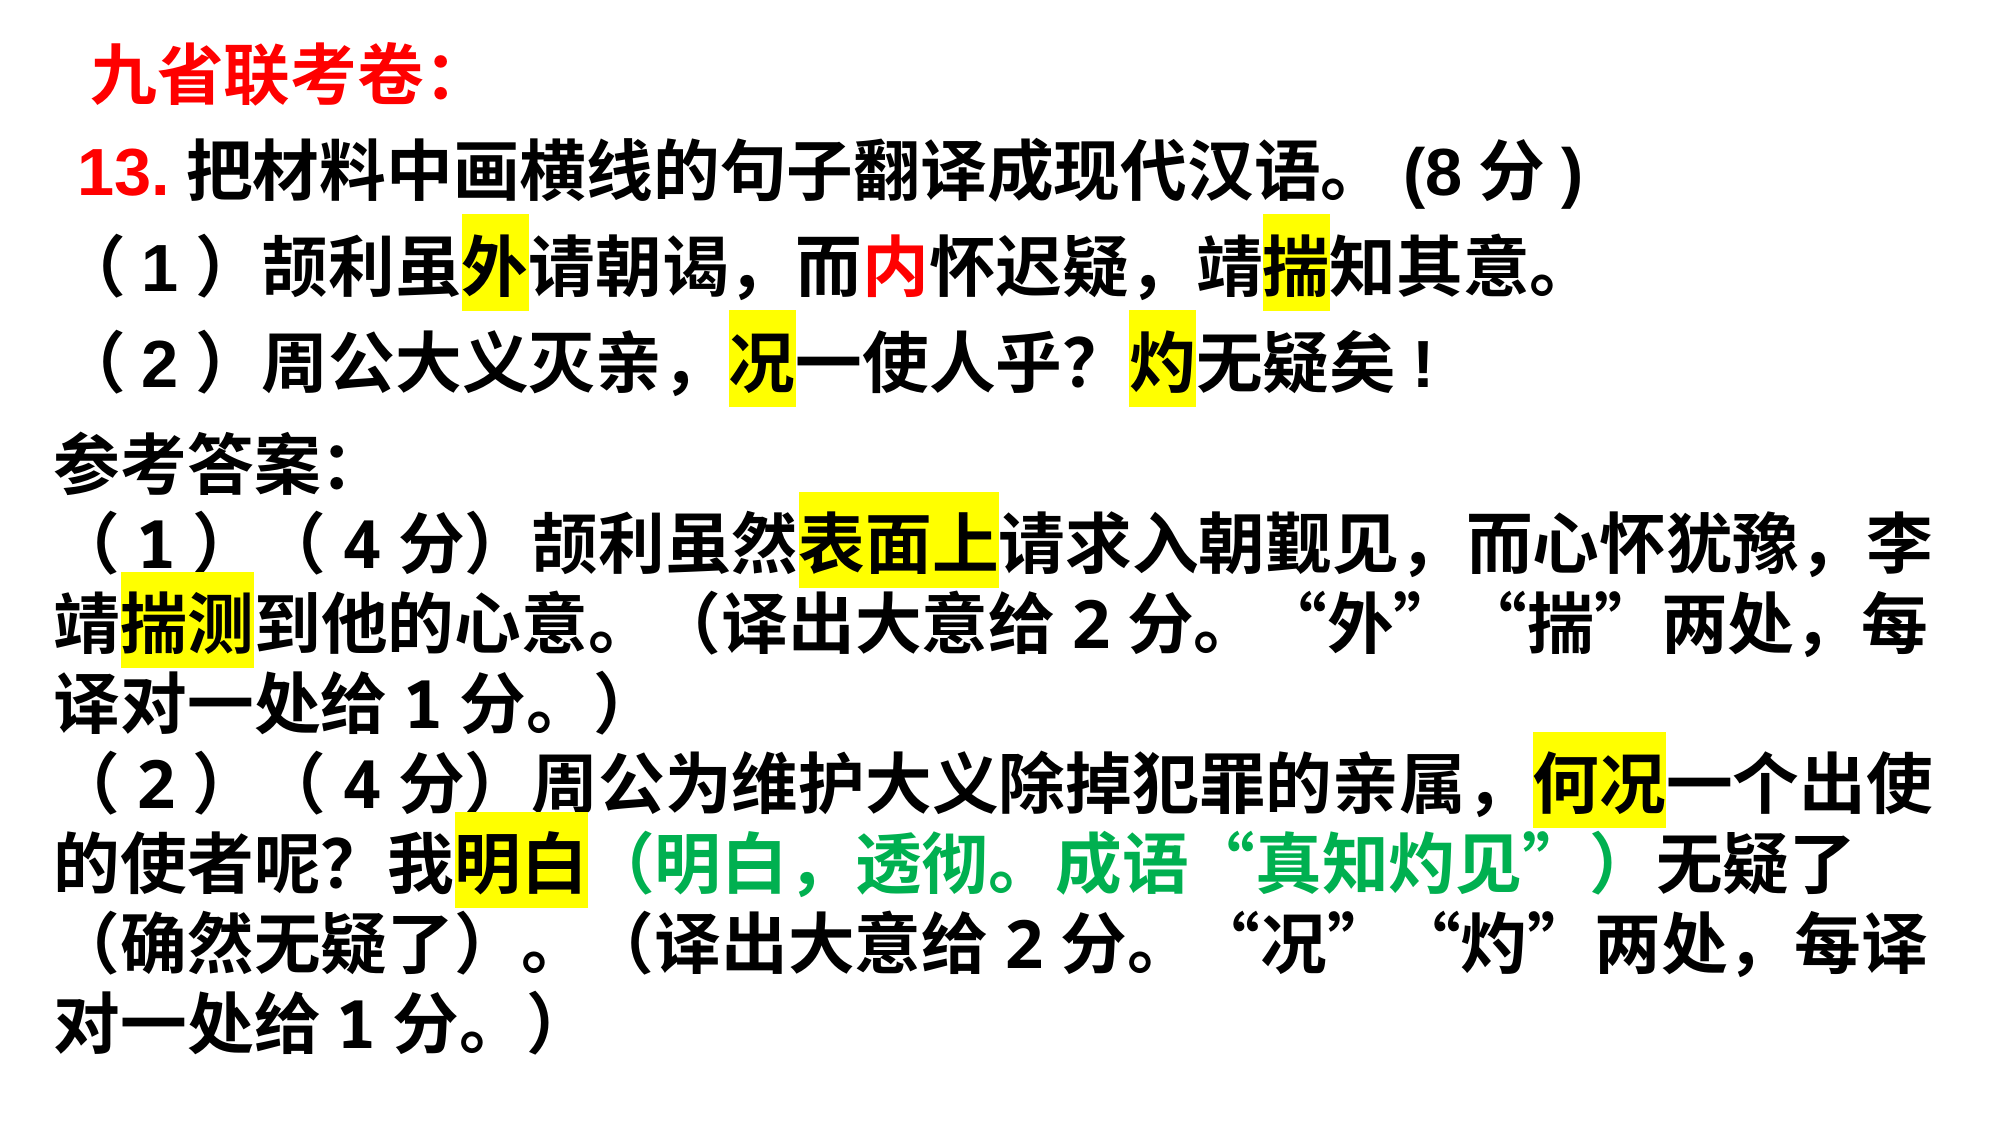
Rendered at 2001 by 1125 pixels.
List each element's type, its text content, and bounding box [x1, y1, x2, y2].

text_box 参考答案： （1）（4分）颉利虽然表面上请求入朝觐见，而心怀犹豫，李靖揣测到他的心意。（译出大意给2分。“外”“揣”两处，每译对一处给1分。） （2）（4分）周公为维护大义除掉犯罪的亲属，何况一个出使的使者呢？我明白（明白，透彻。成语“真知灼见”）无疑了（确然无疑了）。（译出大意给2分。“况”“灼”两处，每译对一处给1分。） [39, 415, 1961, 1062]
text_box 九省联考卷： 13.把材料中画横线的句子翻译成现代汉语。(8分) （1）颉利虽外请朝谒，而内怀迟疑，靖揣知其意。 （2）周公大义灭亲，况一使人乎？灼无疑矣! [39, 10, 1961, 408]
